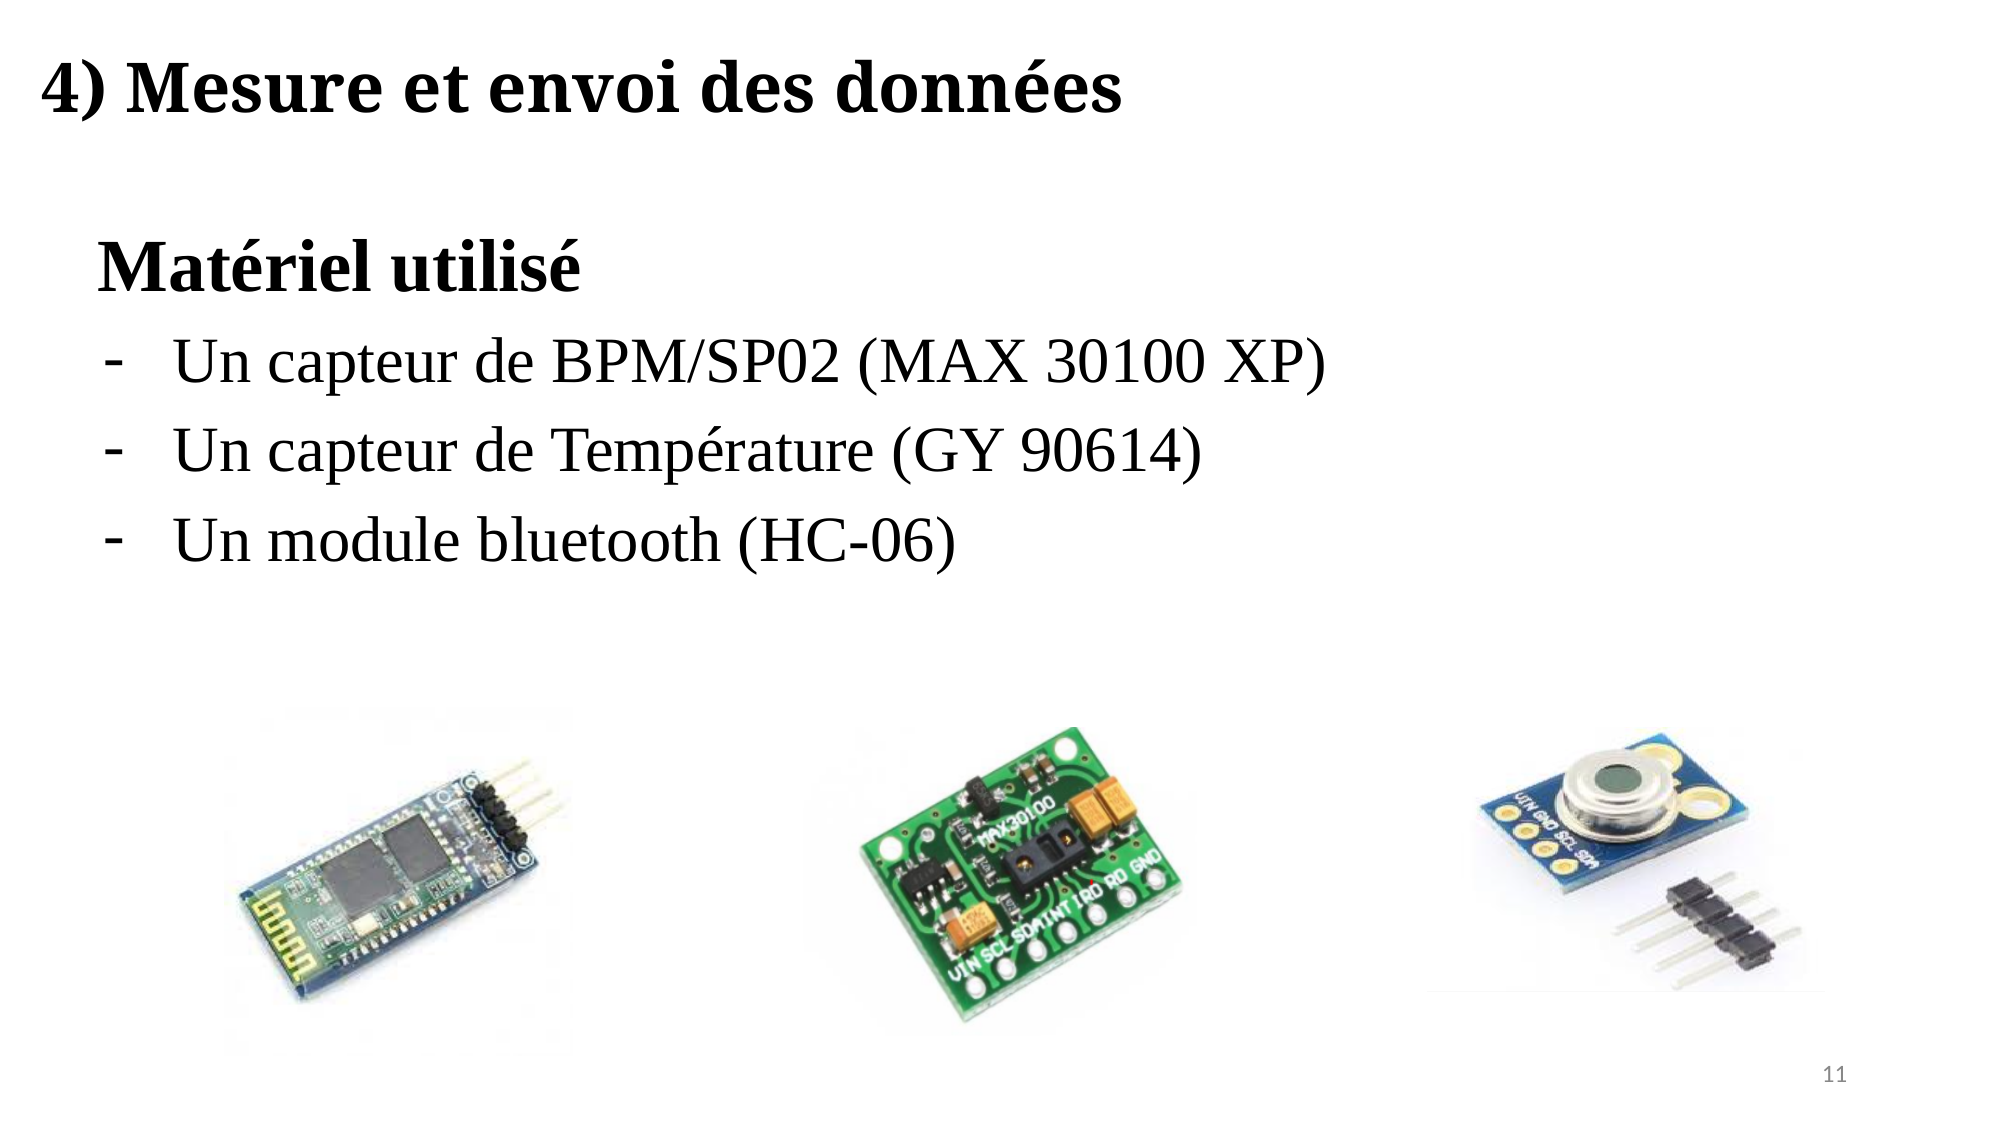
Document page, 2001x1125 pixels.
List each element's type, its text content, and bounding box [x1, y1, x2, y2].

picture [224, 707, 573, 1056]
picture [1427, 727, 1825, 992]
slide_number ‹#› [1412, 1042, 1863, 1103]
text_box Matériel utilisé Un capteur de BPM/SP02 (MAX 30100 XP) Un capteur de Température (GY 90614) Un module bluetooth (HC-06) [82, 188, 1692, 693]
text_box 4) Mesure et envoi des données [26, 36, 1231, 148]
picture [803, 727, 1197, 1036]
